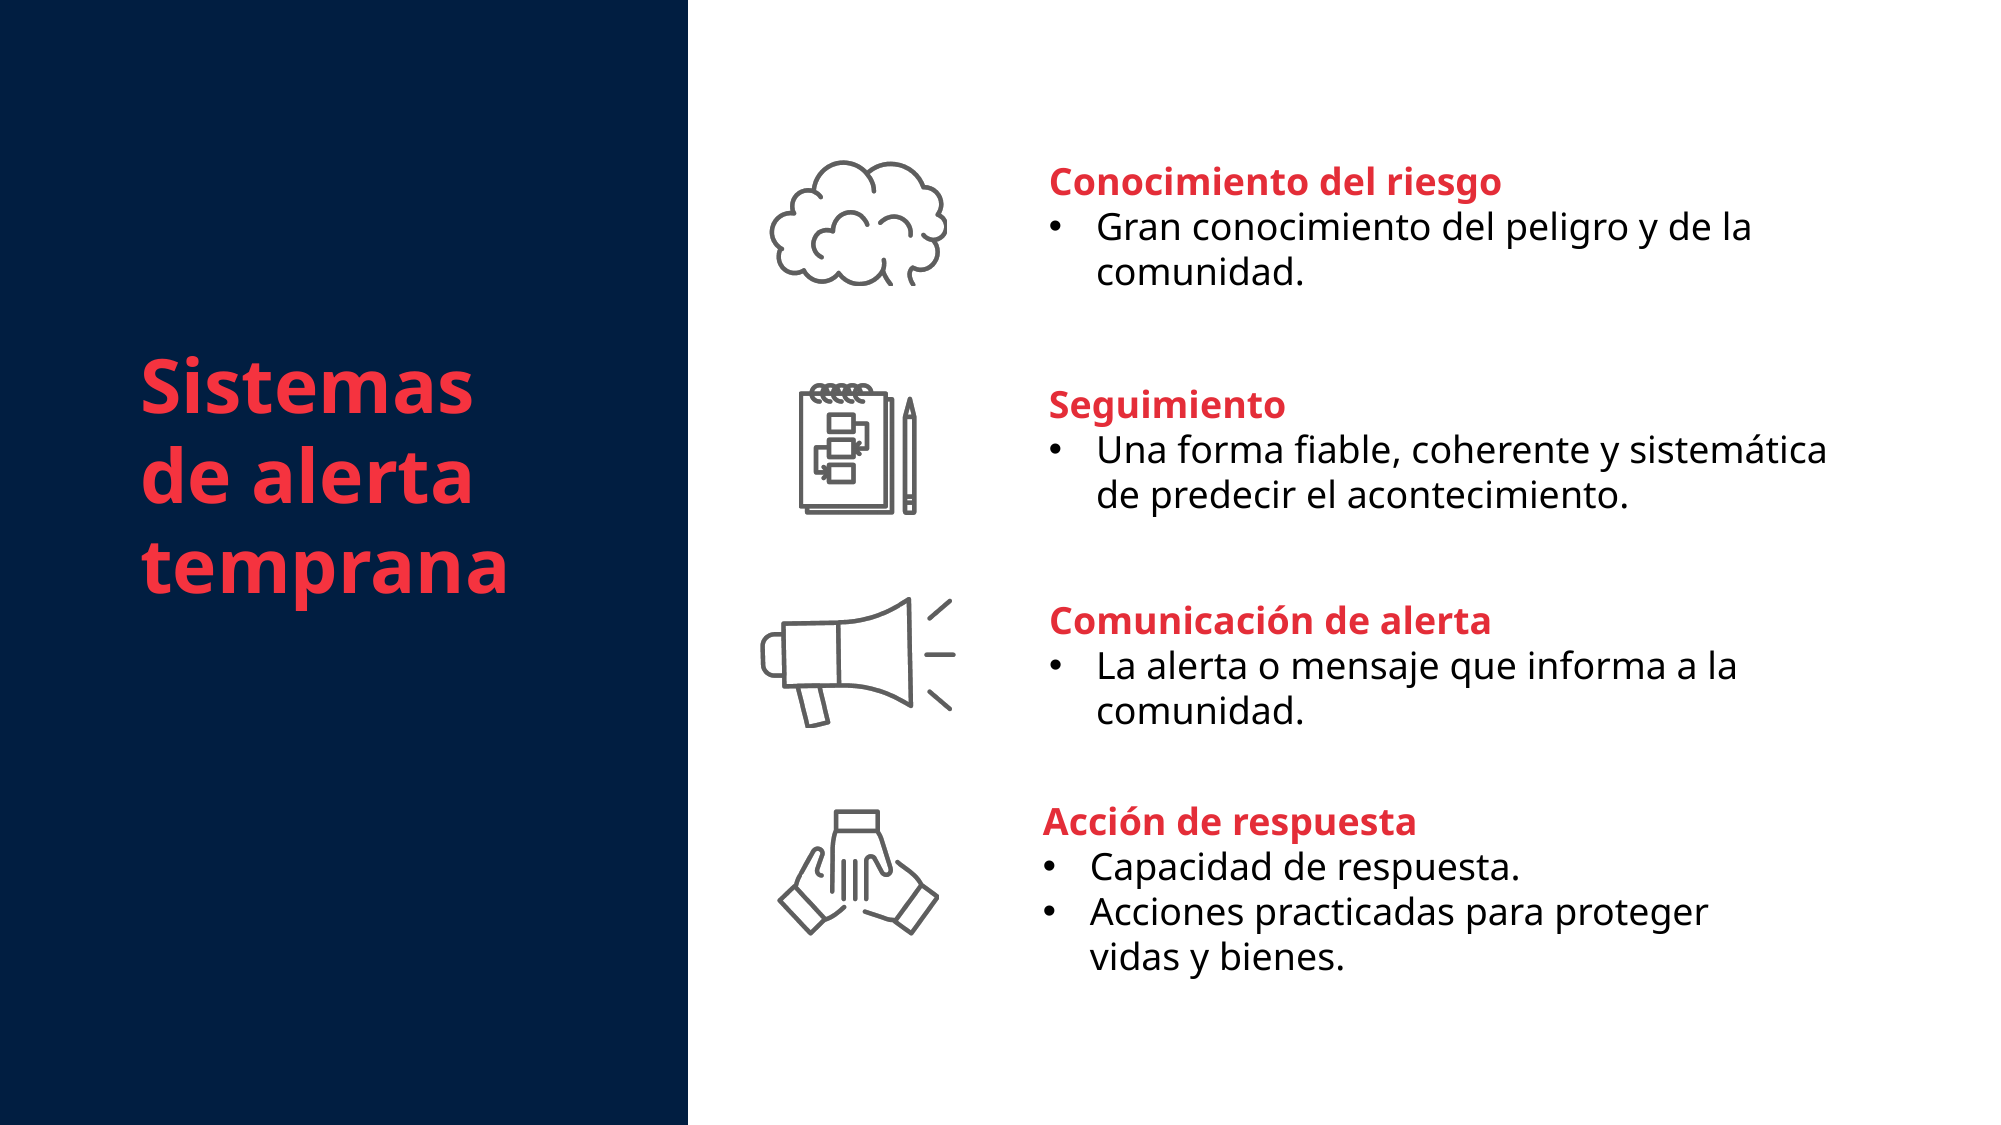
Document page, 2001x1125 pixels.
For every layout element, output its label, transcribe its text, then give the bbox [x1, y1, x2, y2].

text_box [0, 0, 688, 1125]
text_box Conocimiento del riesgo Gran conocimiento del peligro y de la comunidad. [1034, 150, 1875, 301]
picture [776, 809, 940, 936]
picture [769, 160, 947, 286]
text_box Sistemas de alerta temprana [125, 104, 560, 842]
picture [760, 596, 956, 728]
text_box Comunicación de alerta La alerta o mensaje que informa a la comunidad. [1034, 589, 1903, 780]
text_box Seguimiento Una forma fiable, coherente y sistemática de predecir el acontecimiento. [1034, 373, 1855, 524]
text_box Acción de respuesta Capacidad de respuesta. Acciones practicadas para proteger vidas y bienes. [1027, 790, 1819, 986]
picture [799, 382, 917, 516]
